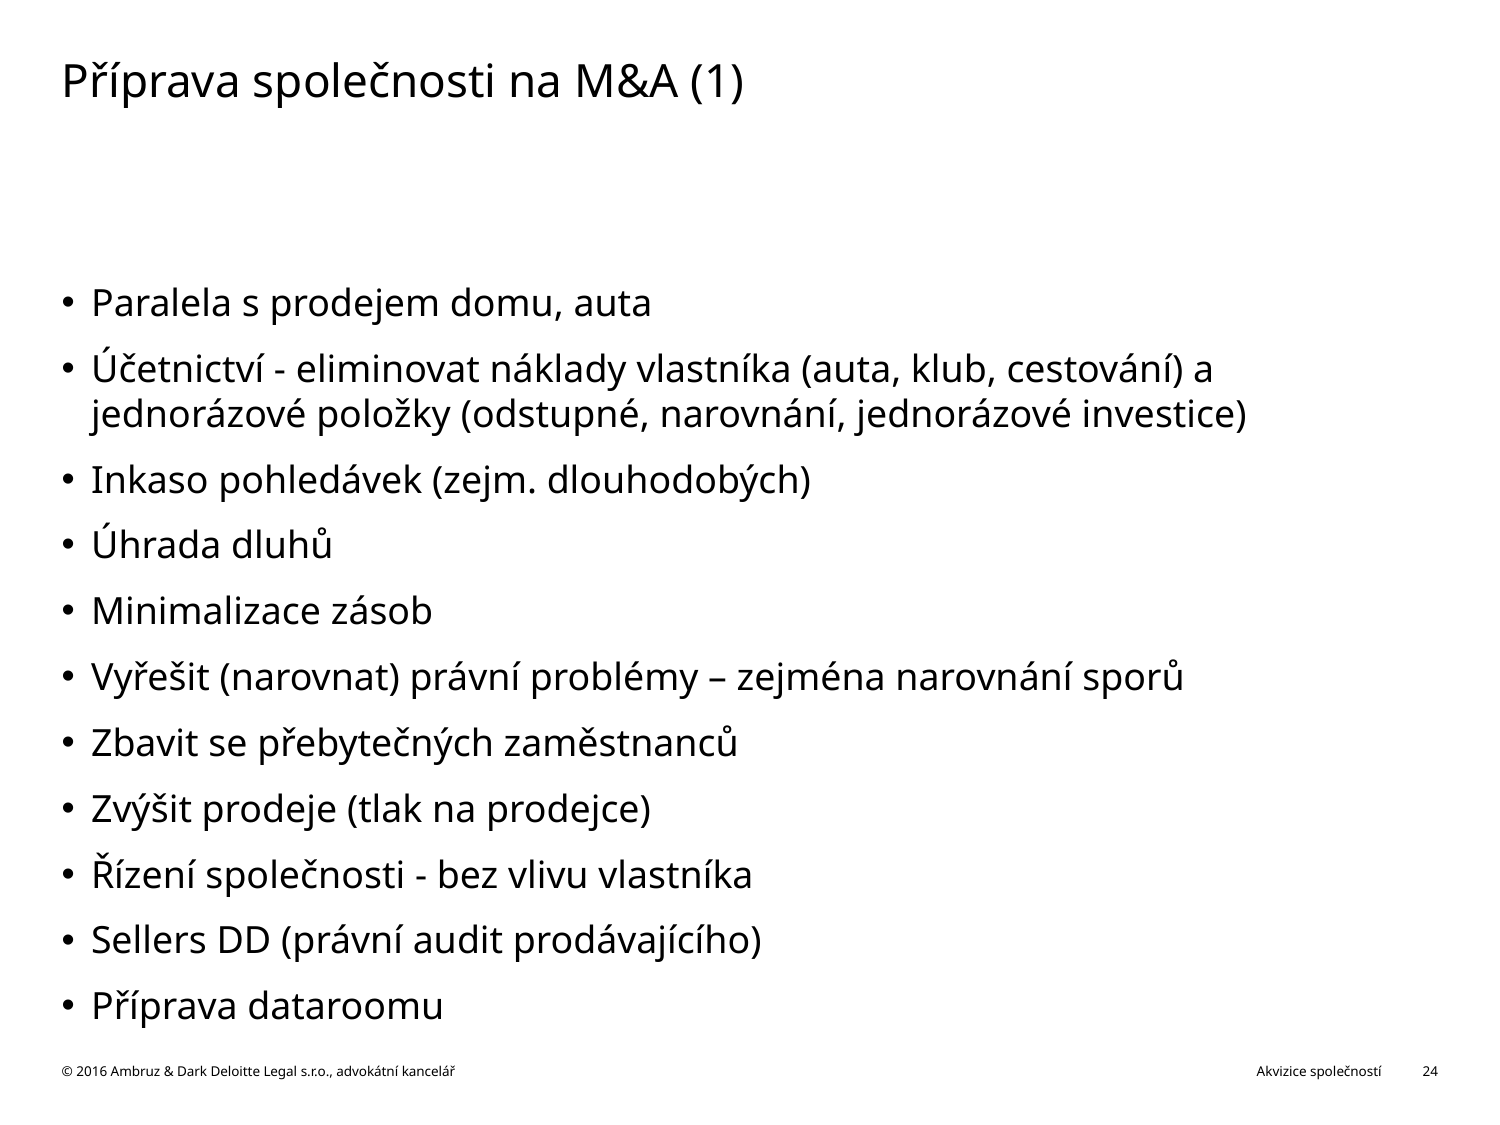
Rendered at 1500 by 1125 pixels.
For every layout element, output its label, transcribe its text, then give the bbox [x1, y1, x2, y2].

title Příprava společnosti na M&A (1) [61, 52, 1435, 107]
list Paralela s prodejem domu, auta Účetnictví - eliminovat náklady vlastníka (auta, klub, cestování) a jednorázové položky (odstupné, narovnání, jednorázové investice) Inkaso pohledávek (zejm. dlouhodobých) Úhrada dluhů Minimalizace zásob Vyřešit (narovnat) právní problémy – zejména narovnání sporů Zbavit se přebytečných zaměstnanců Zvýšit prodeje (tlak na prodejce) Řízení společnosti - bez vlivu vlastníka Sellers DD (právní audit prodávajícího) Příprava dataroomu [61, 278, 1436, 1047]
